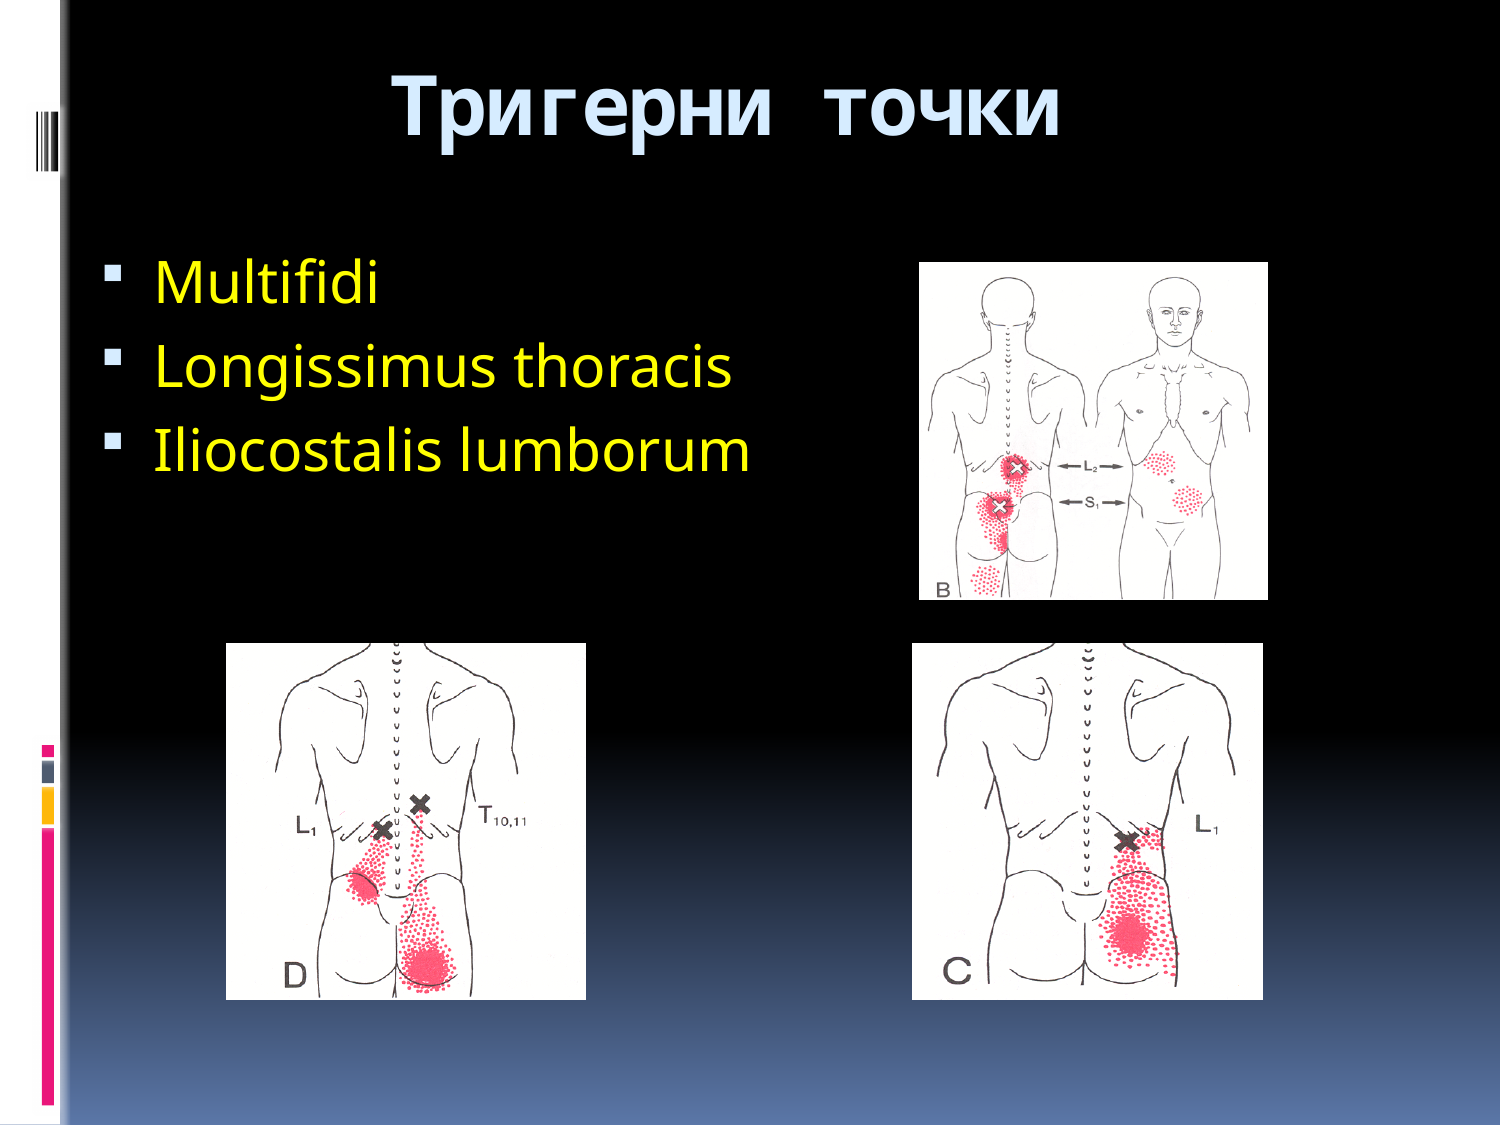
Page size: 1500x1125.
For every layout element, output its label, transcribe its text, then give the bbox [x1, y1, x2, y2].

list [912, 643, 1263, 1001]
title Тригерни точки [75, 45, 1425, 233]
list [226, 643, 587, 1001]
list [919, 262, 1269, 601]
list Multifidi Longissimus thoracis Iliocostalis lumborum [75, 237, 788, 619]
